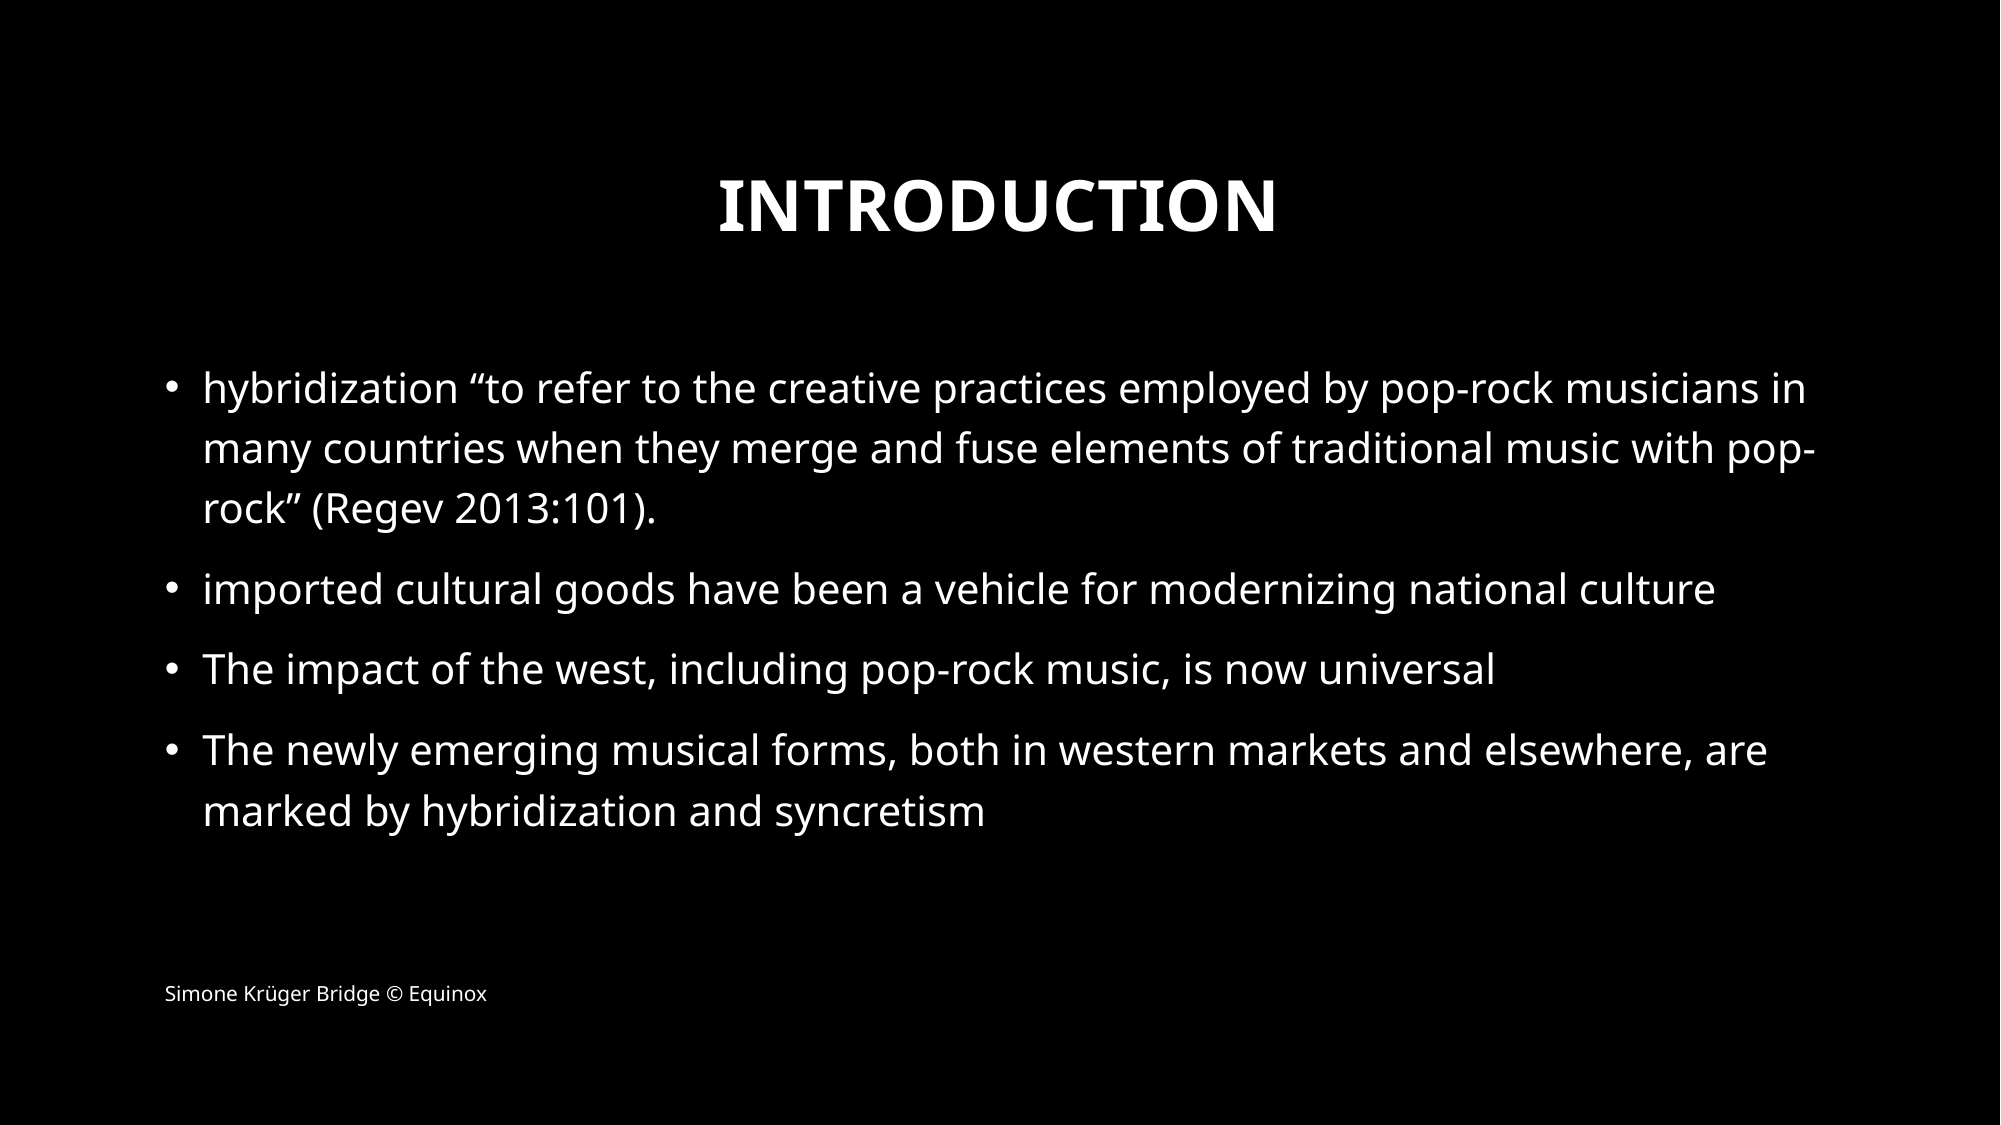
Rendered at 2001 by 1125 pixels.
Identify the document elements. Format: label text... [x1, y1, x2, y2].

list hybridization “to refer to the creative practices employed by pop-rock musicians in many countries when they merge and fuse elements of traditional music with pop-rock” (Regev 2013:101). imported cultural goods have been a vehicle for modernizing national culture The impact of the west, including pop-rock music, is now universal The newly emerging musical forms, both in western markets and elsewhere, are marked by hybridization and syncretism [149, 343, 1849, 950]
title introduction [149, 99, 1849, 318]
footer Simone Krüger Bridge © Equinox [149, 965, 1245, 1025]
